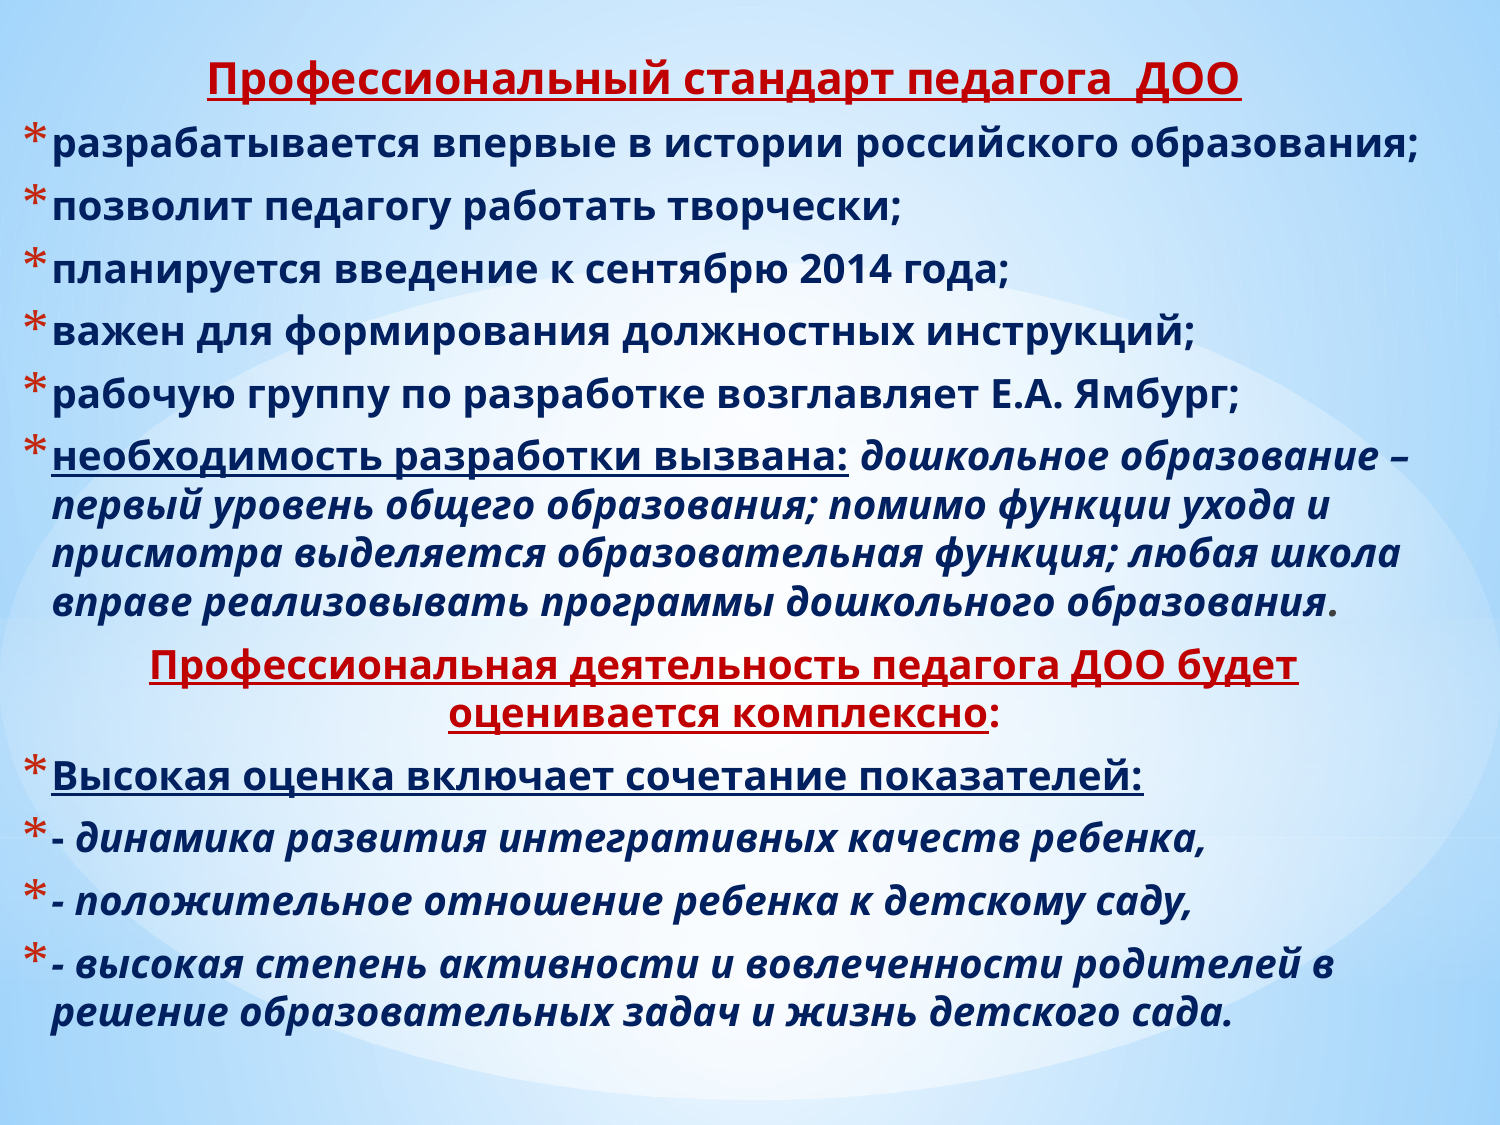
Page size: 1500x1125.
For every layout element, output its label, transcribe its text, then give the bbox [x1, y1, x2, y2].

list Профессиональный стандарт педагога ДОО разрабатывается впервые в истории российского образования; позволит педагогу работать творчески; планируется введение к сентябрю 2014 года; важен для формирования должностных инструкций; рабочую группу по разработке возглавляет Е.А. Ямбург; необходимость разработки вызвана: дошкольное образование – первый уровень общего образования; помимо функции ухода и присмотра выделяется образовательная функция; любая школа вправе реализовывать программы дошкольного образования. Профессиональная деятельность педагога ДОО будет оценивается комплексно: Высокая оценка включает сочетание показателей: - динамика развития интегративных качеств ребенка, - положительное отношение ребенка к детскому саду, - высокая степень активности и вовлеченности родителей в решение образовательных задач и жизнь детского сада. [0, 42, 1442, 1094]
